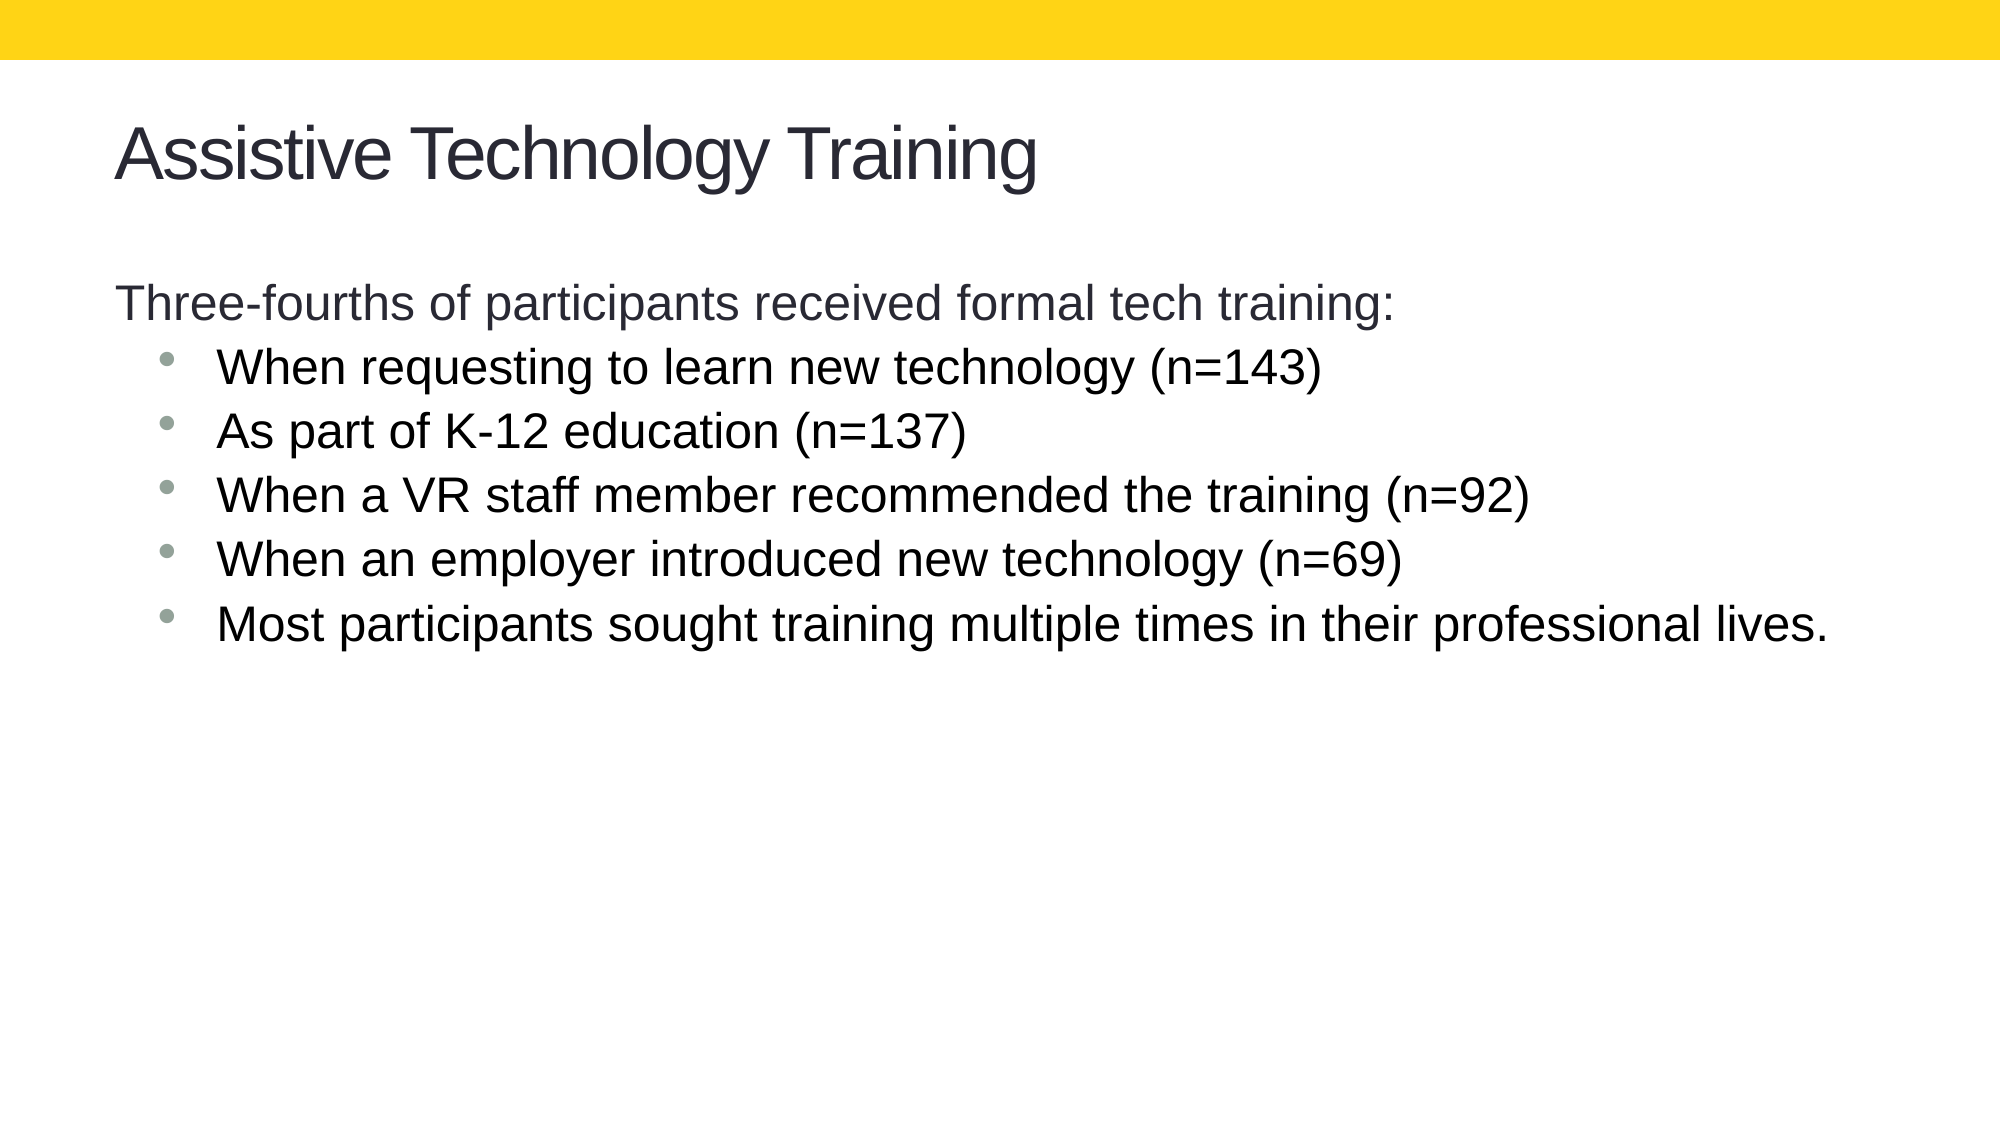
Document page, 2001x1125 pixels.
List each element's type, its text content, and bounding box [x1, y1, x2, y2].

title Assistive Technology Training [99, 68, 1900, 231]
list Three-fourths of participants received formal tech training: When requesting to learn new technology (n=143) As part of K-12 education (n=137) When a VR staff member recommended the training (n=92) When an employer introduced new technology (n=69) Most participants sought training multiple times in their professional lives. [99, 262, 1900, 1063]
